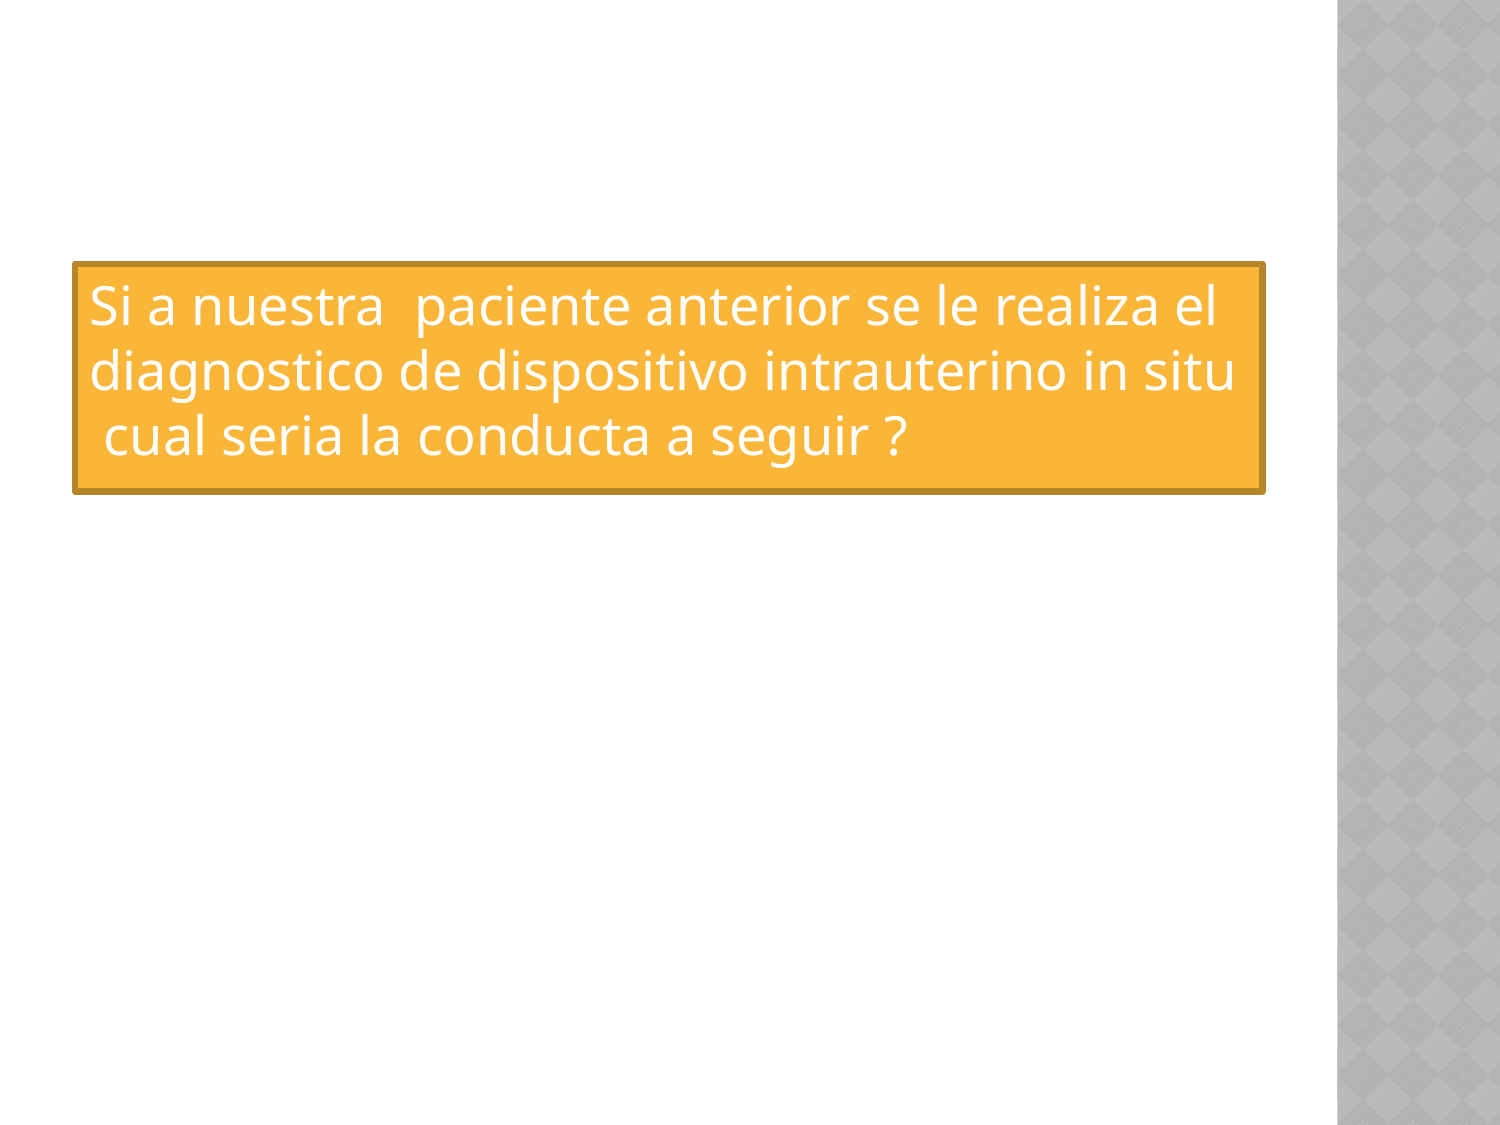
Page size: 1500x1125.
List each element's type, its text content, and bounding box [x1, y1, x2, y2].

list Si a nuestra paciente anterior se le realiza el diagnostico de dispositivo intrauterino in situ cual seria la conducta a seguir ? [72, 261, 1266, 495]
